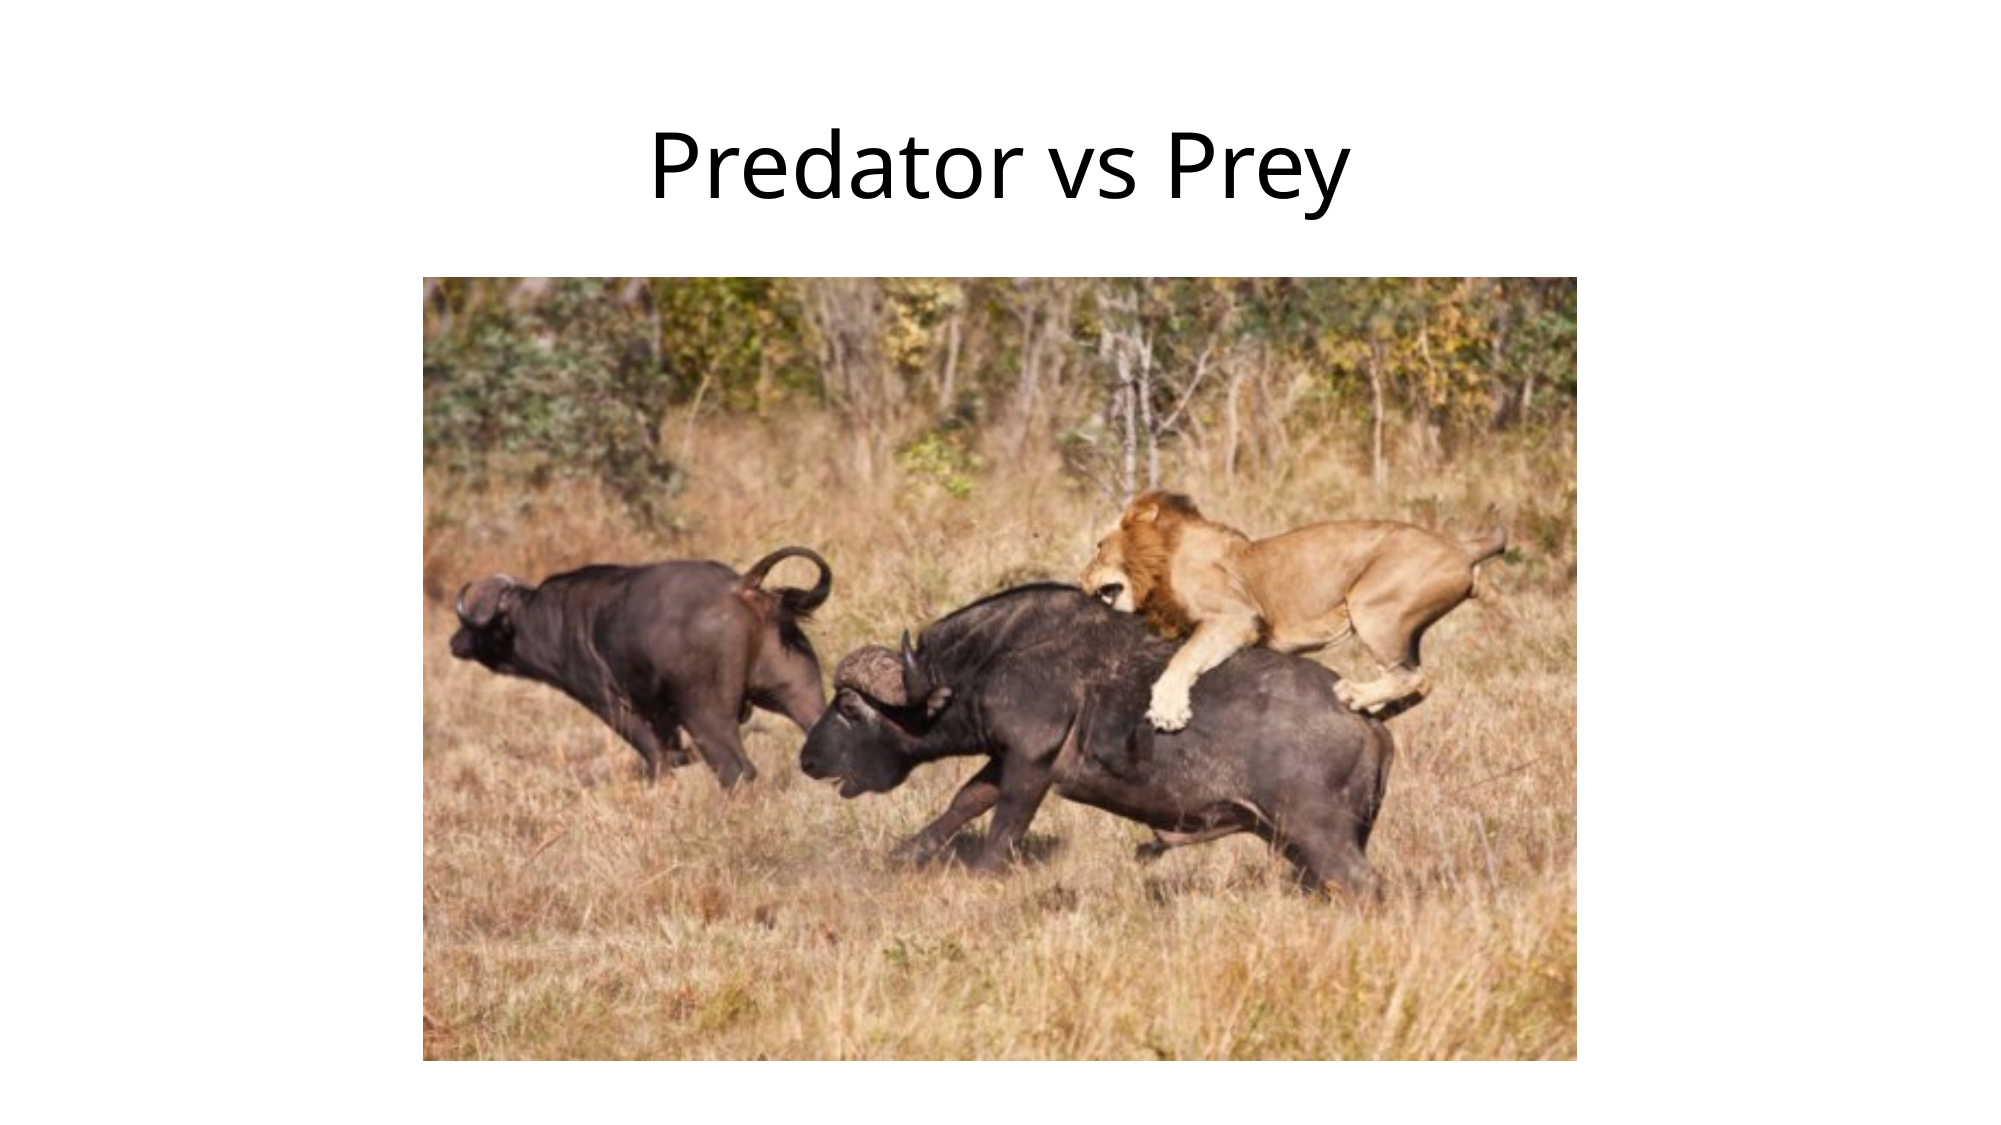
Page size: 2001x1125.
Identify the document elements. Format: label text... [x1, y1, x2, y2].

title Predator vs Prey [137, 59, 1863, 278]
picture [423, 277, 1577, 1061]
